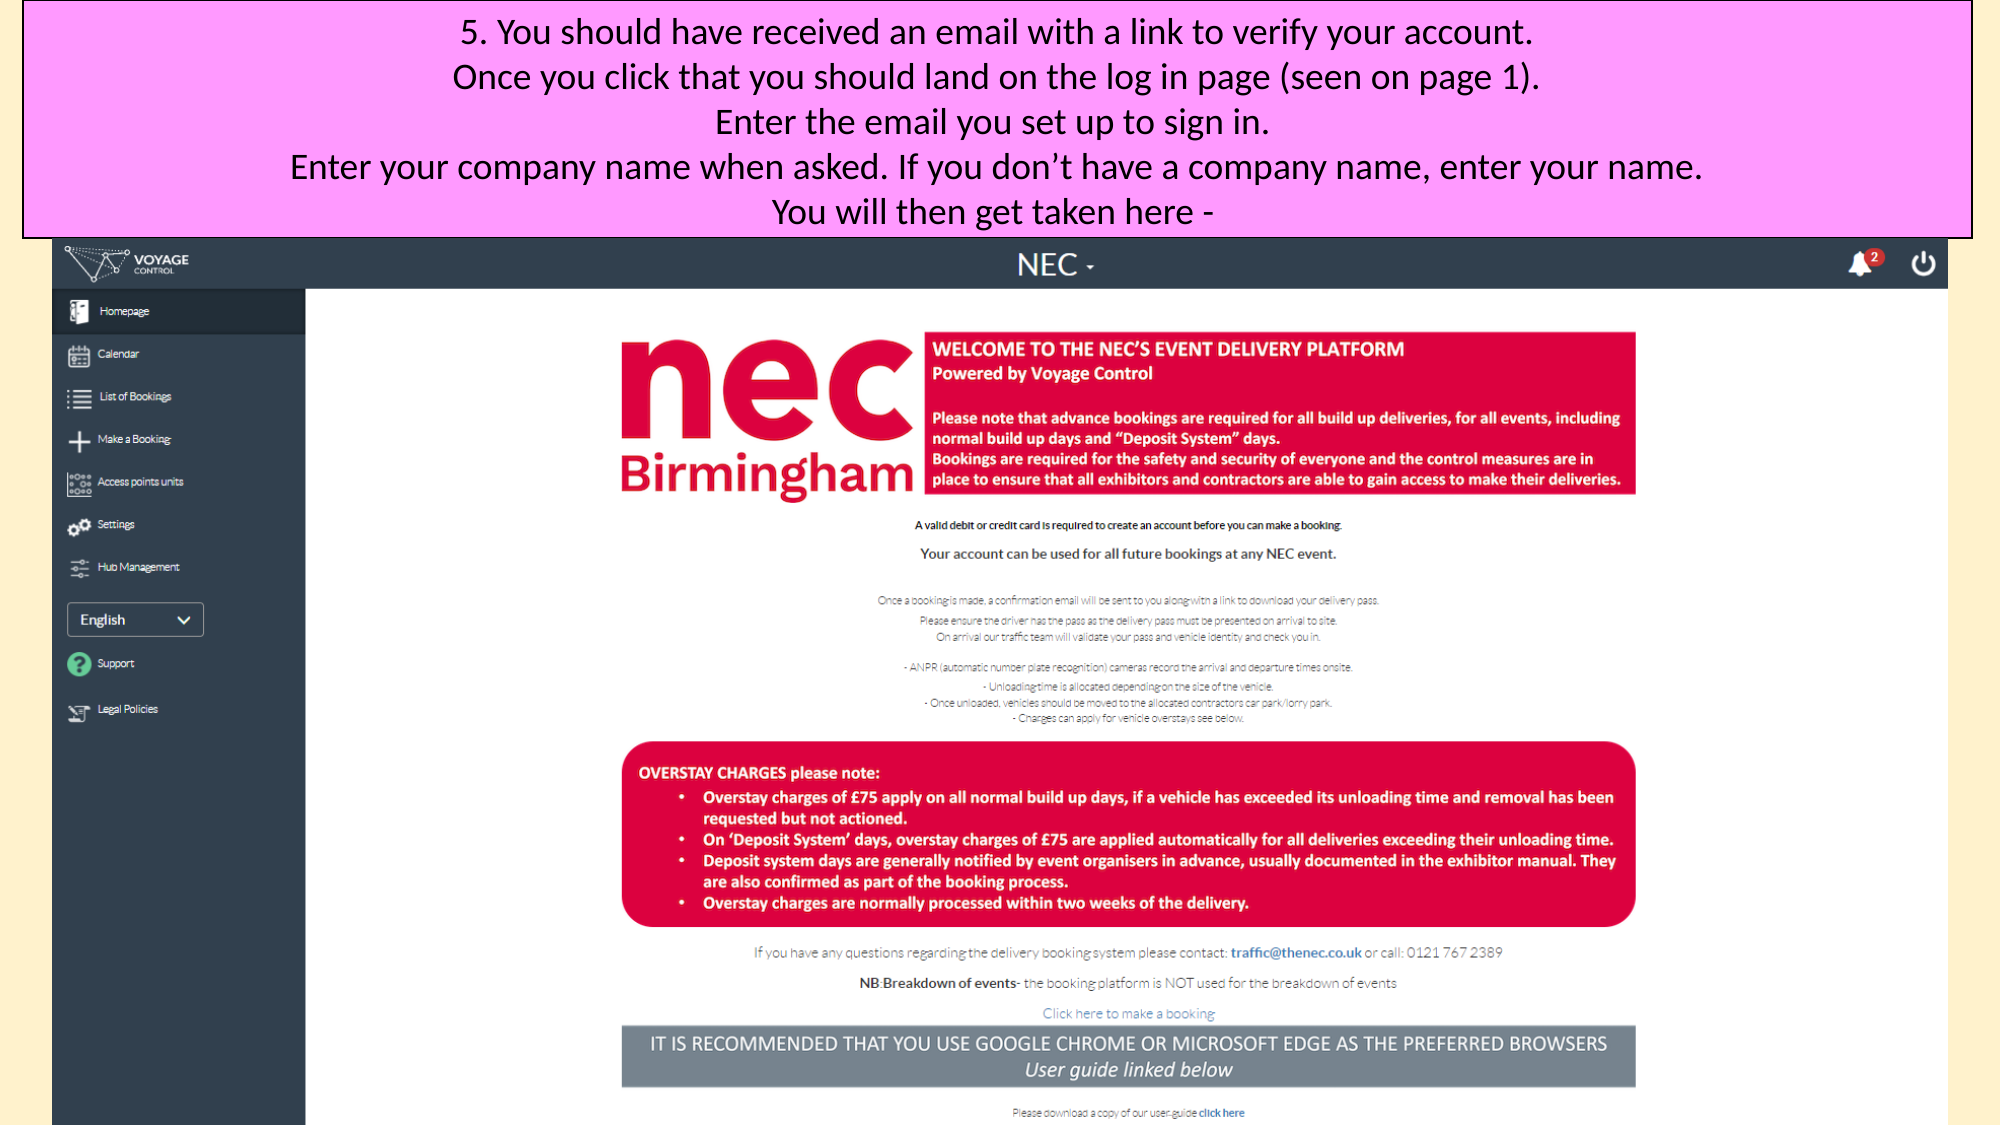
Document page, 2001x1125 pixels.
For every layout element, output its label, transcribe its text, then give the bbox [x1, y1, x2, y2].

text_box 5. You should have received an email with a link to verify your account. Once you click that you should land on the log in page (seen on page 1). Enter the email you set up to sign in. Enter your company name when asked. If you don’t have a company name, enter your name. You will then get taken here - [22, 0, 1973, 239]
picture [51, 238, 1948, 1125]
